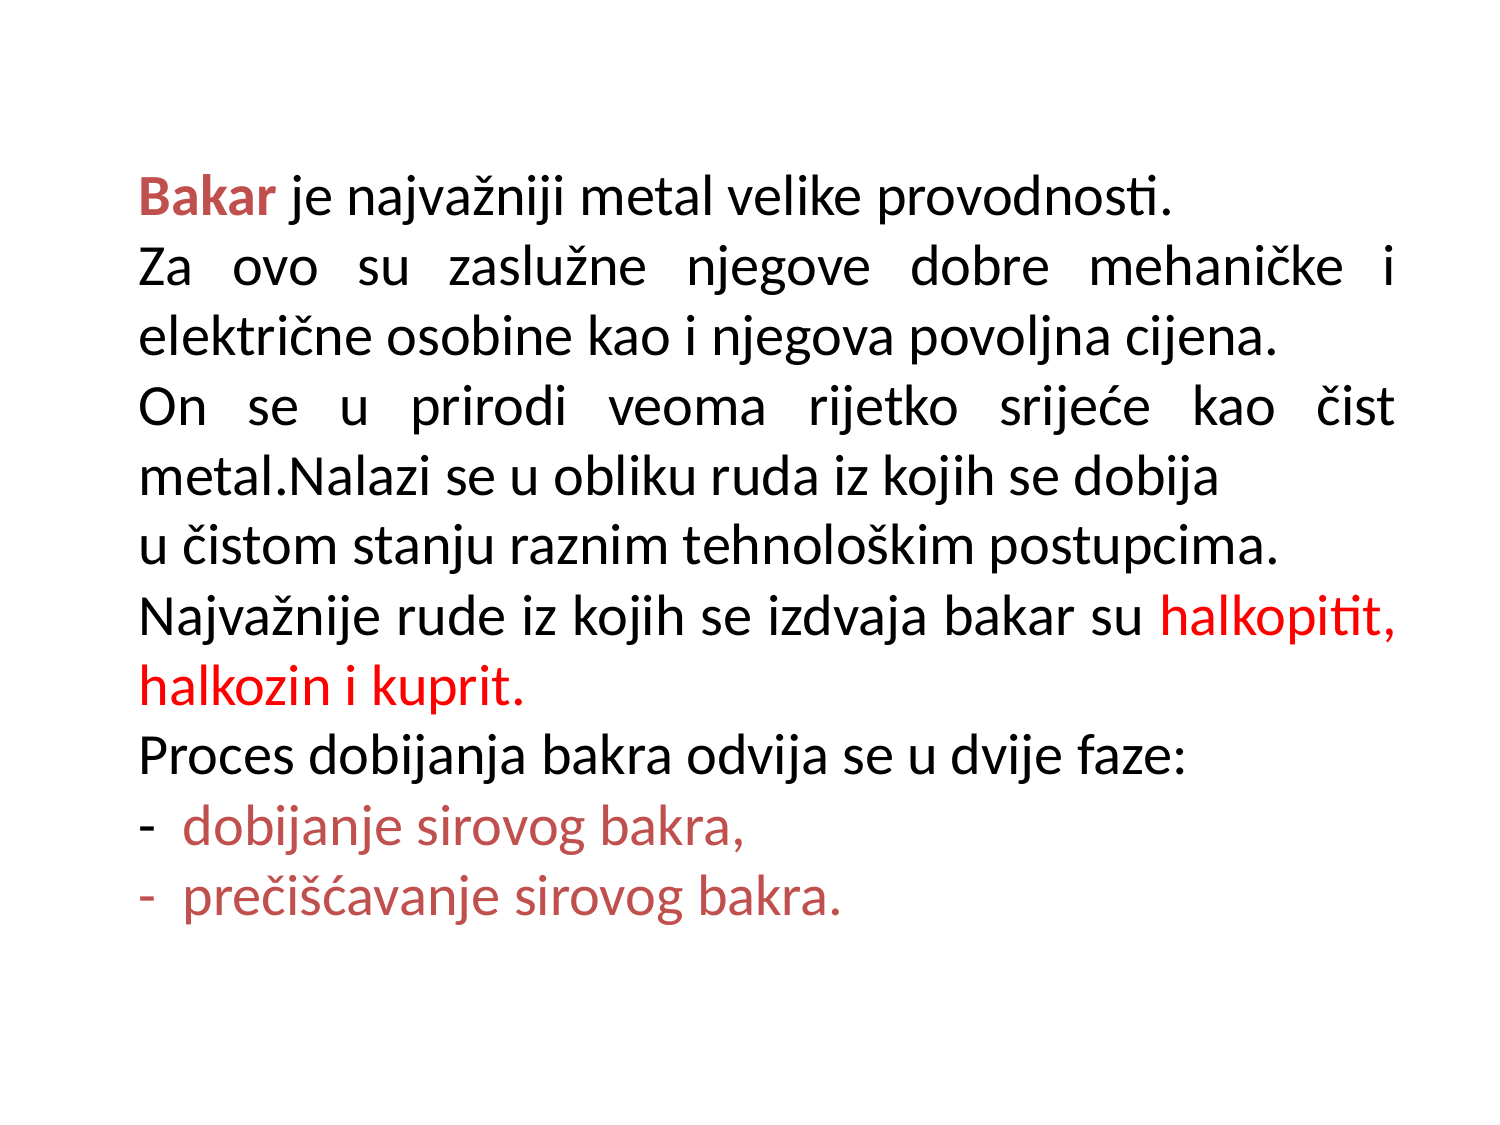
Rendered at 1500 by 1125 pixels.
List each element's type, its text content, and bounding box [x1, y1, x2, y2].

text_box Bakar je najvažniji metal velike provodnosti. Za ovo su zaslužne njegove dobre mehaničke i električne osobine kao i njegova povoljna cijena. On se u prirodi veoma rijetko srijeće kao čist metal.Nalazi se u obliku ruda iz kojih se dobija u čistom stanju raznim tehnološkim postupcima. Najvažnije rude iz kojih se izdvaja bakar su halkopitit, halkozin i kuprit. Proces dobijanja bakra odvija se u dvije faze: - dobijanje sirovog bakra, - prečišćavanje sirovog bakra. [123, 149, 1412, 934]
